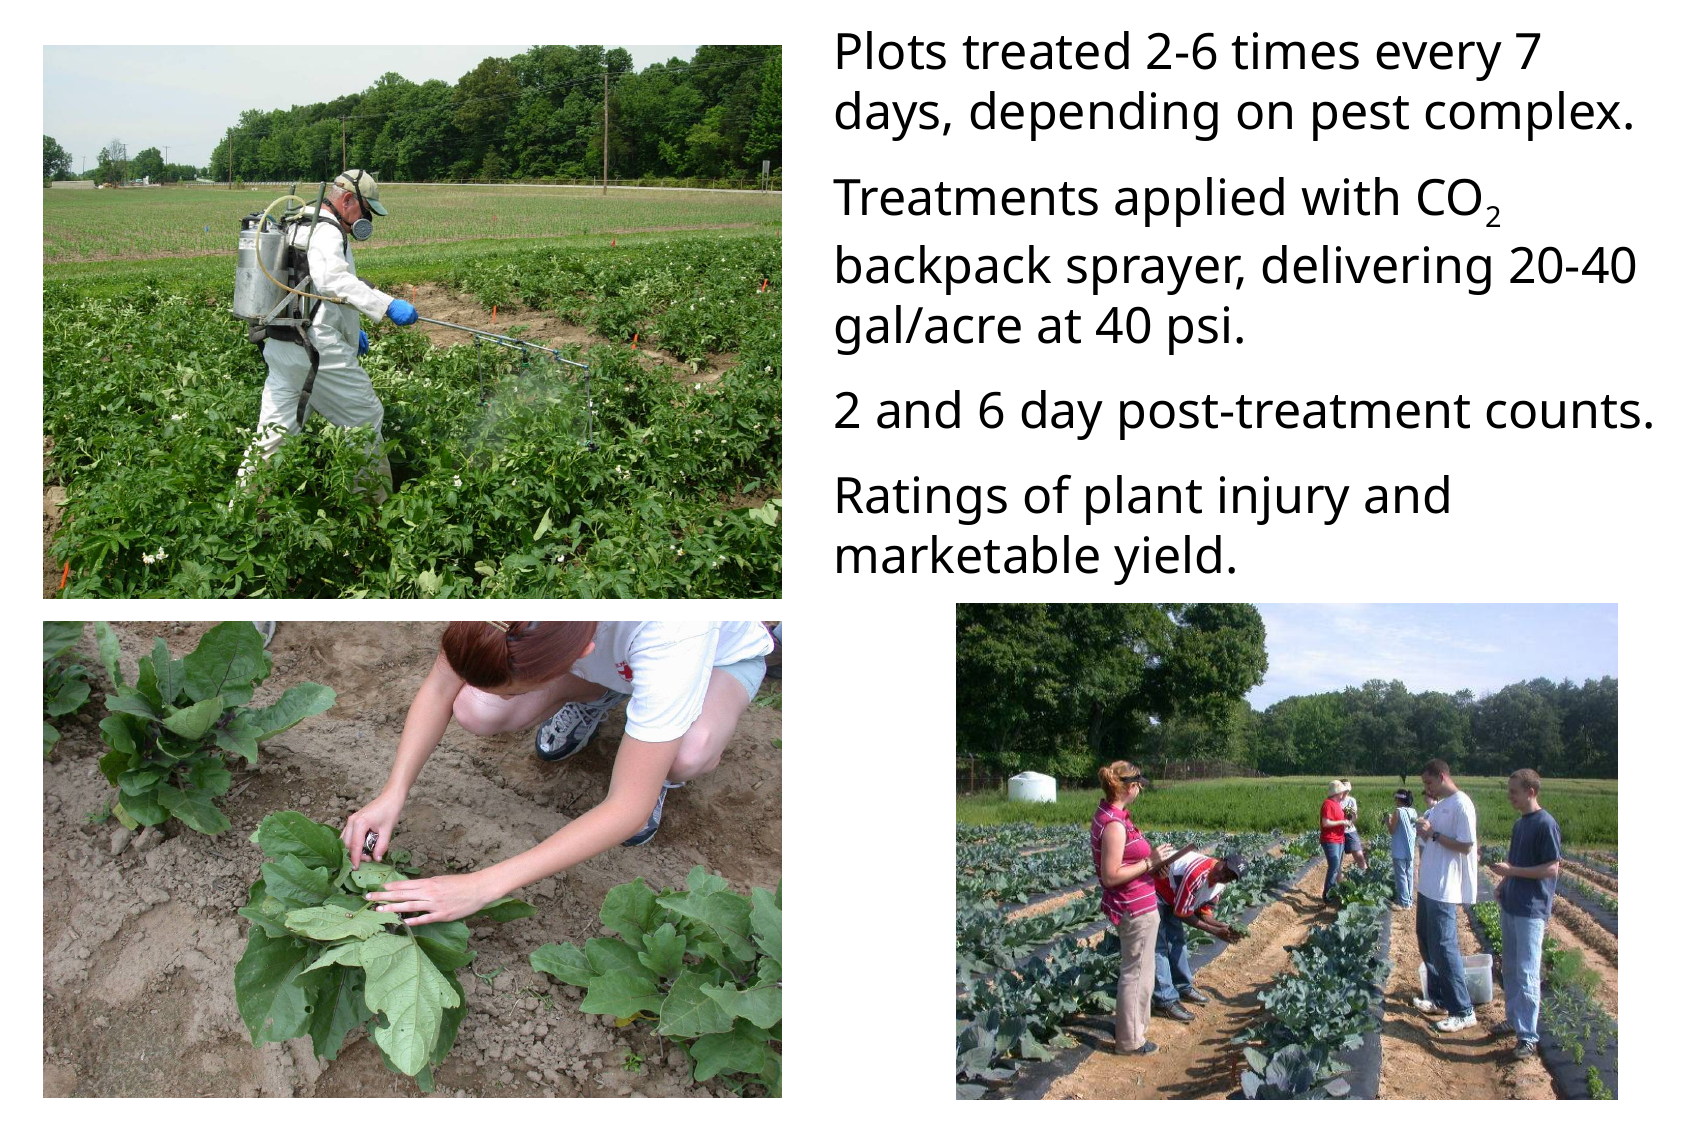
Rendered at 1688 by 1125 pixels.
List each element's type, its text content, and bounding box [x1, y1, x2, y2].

picture [956, 602, 1619, 1100]
picture [43, 621, 782, 1098]
text_box Plots treated 2-6 times every 7 days, depending on pest complex. Treatments applied with CO2 backpack sprayer, delivering 20-40 gal/acre at 40 psi. 2 and 6 day post-treatment counts. Ratings of plant injury and marketable yield. [818, 12, 1677, 591]
picture [43, 45, 782, 599]
